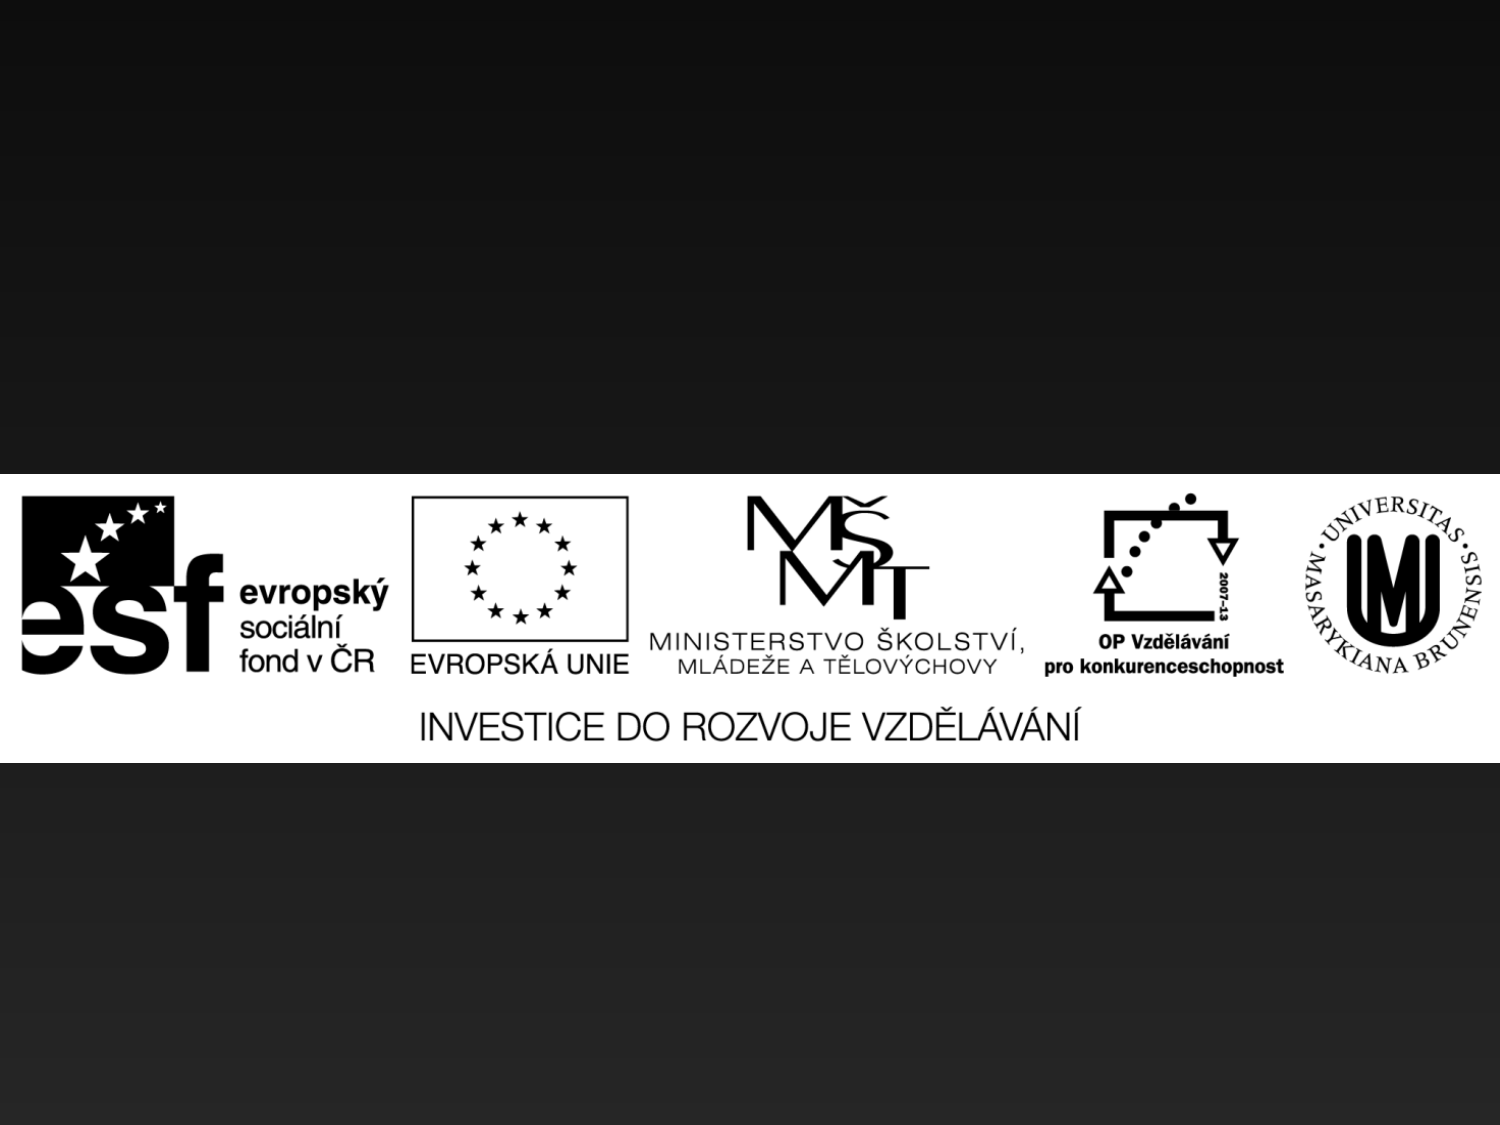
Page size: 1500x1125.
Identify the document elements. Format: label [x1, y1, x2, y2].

list [0, 474, 1500, 763]
